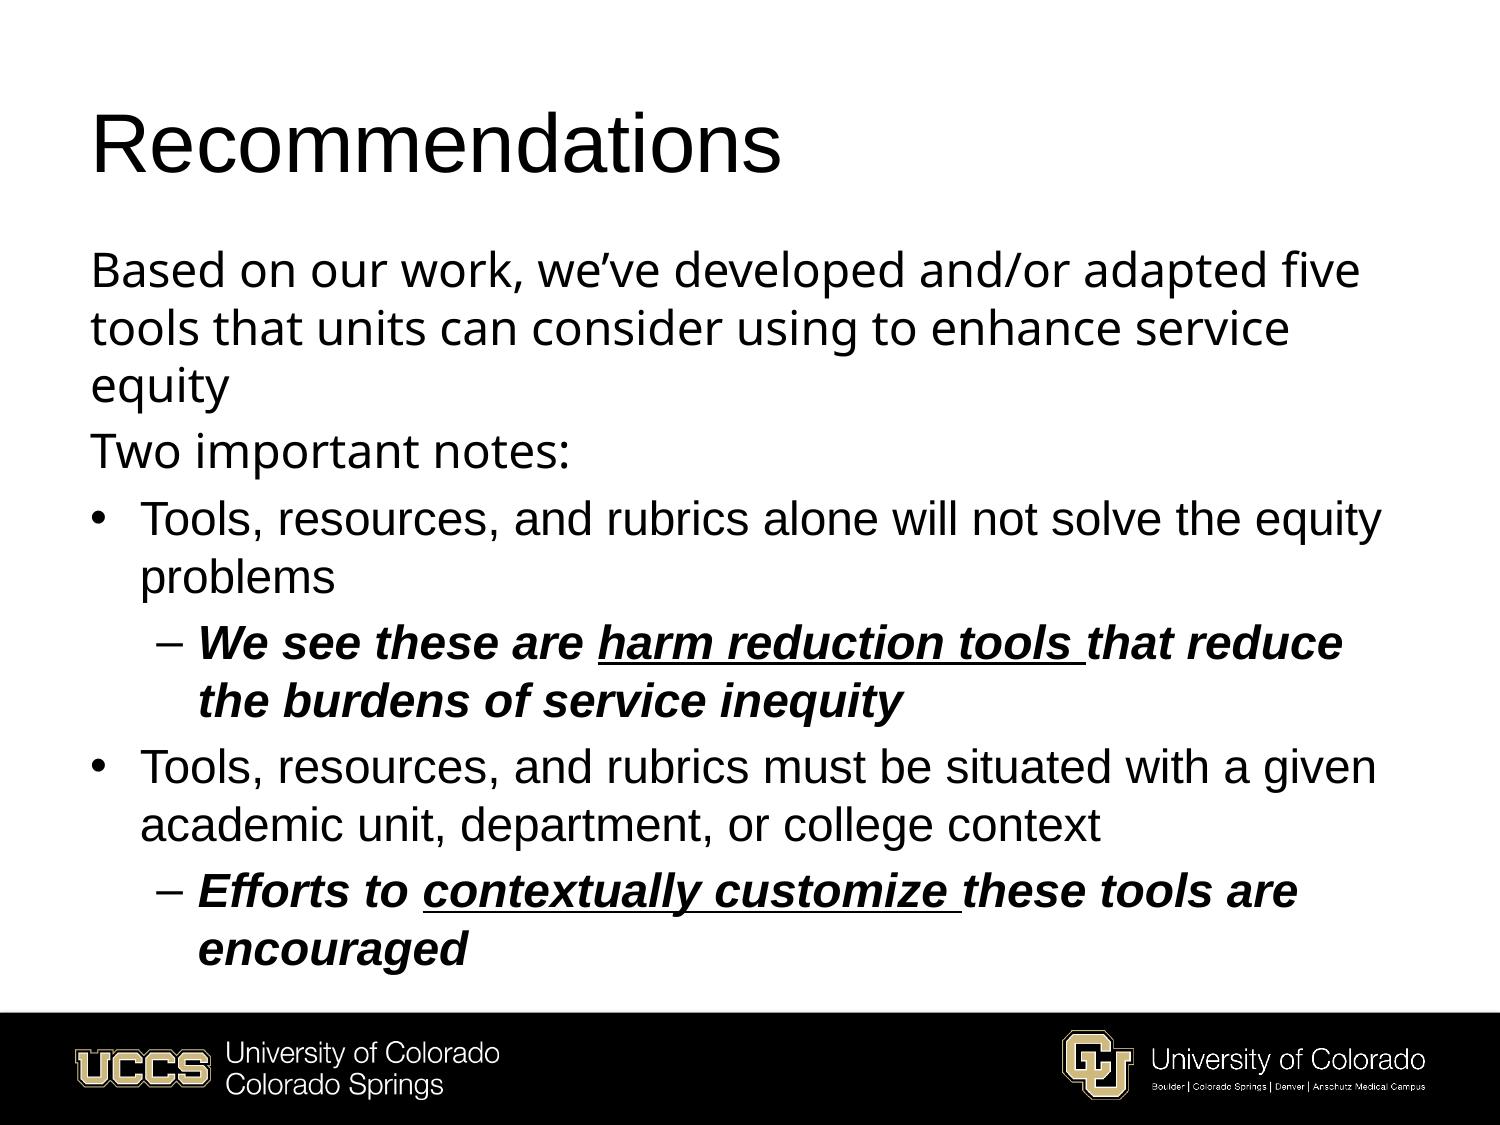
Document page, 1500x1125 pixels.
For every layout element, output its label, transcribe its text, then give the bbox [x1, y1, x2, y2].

picture [1062, 1030, 1425, 1100]
list Based on our work, we’ve developed and/or adapted five tools that units can consider using to enhance service equity Two important notes: Tools, resources, and rubrics alone will not solve the equity problems We see these are harm reduction tools that reduce the burdens of service inequity Tools, resources, and rubrics must be situated with a given academic unit, department, or college context Efforts to contextually customize these tools are encouraged [75, 232, 1425, 988]
title Recommendations [75, 45, 1425, 232]
picture [75, 1041, 499, 1100]
